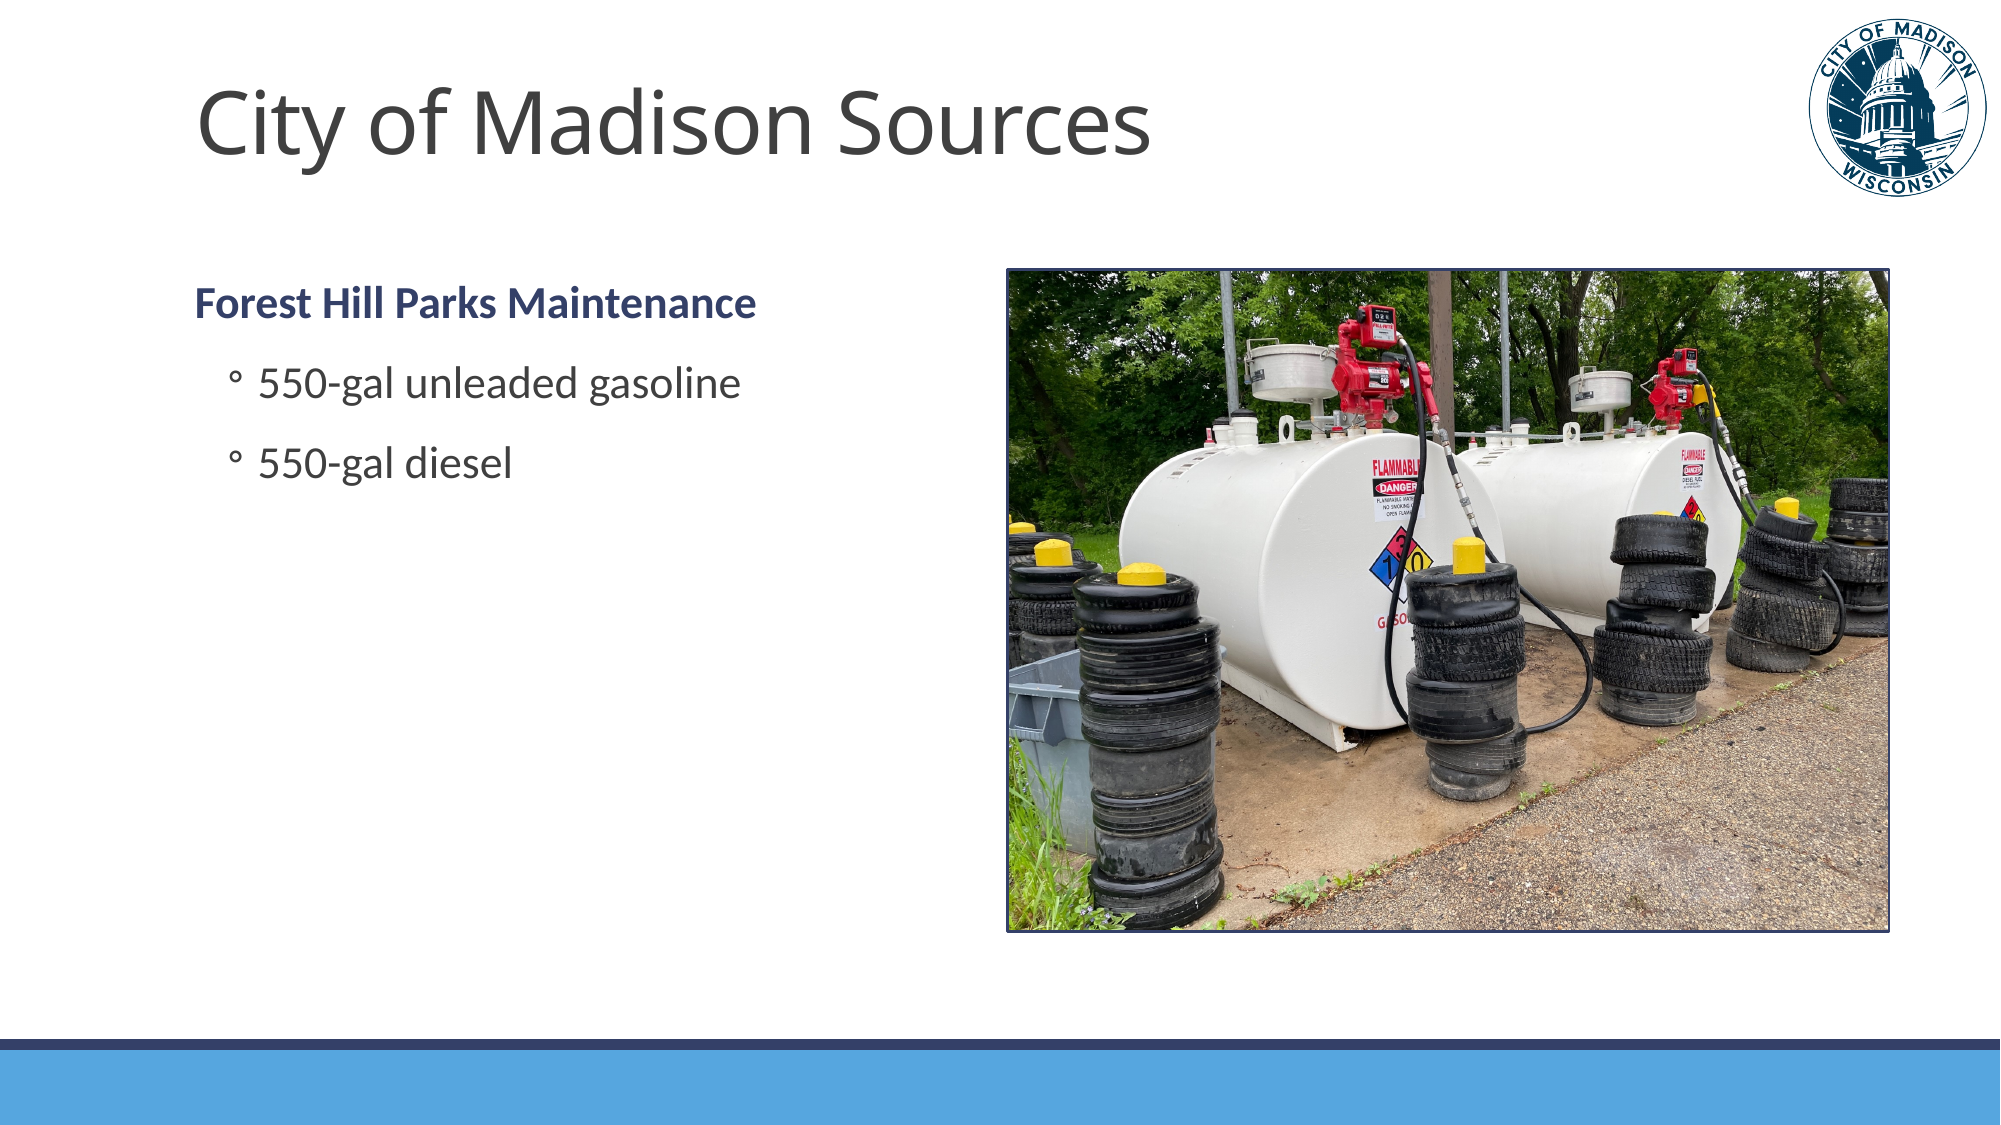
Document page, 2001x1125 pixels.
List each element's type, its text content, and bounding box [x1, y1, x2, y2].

title City of Madison Sources [180, 47, 1830, 180]
picture [1773, 0, 2001, 232]
picture [1864, 99, 1904, 109]
picture [1853, 108, 1914, 159]
picture [1008, 270, 1889, 931]
text_box Forest Hill Parks Maintenance 550-gal unleaded gasoline 550-gal diesel [180, 265, 1000, 496]
picture [1830, 75, 1835, 85]
picture [1899, 86, 1904, 94]
